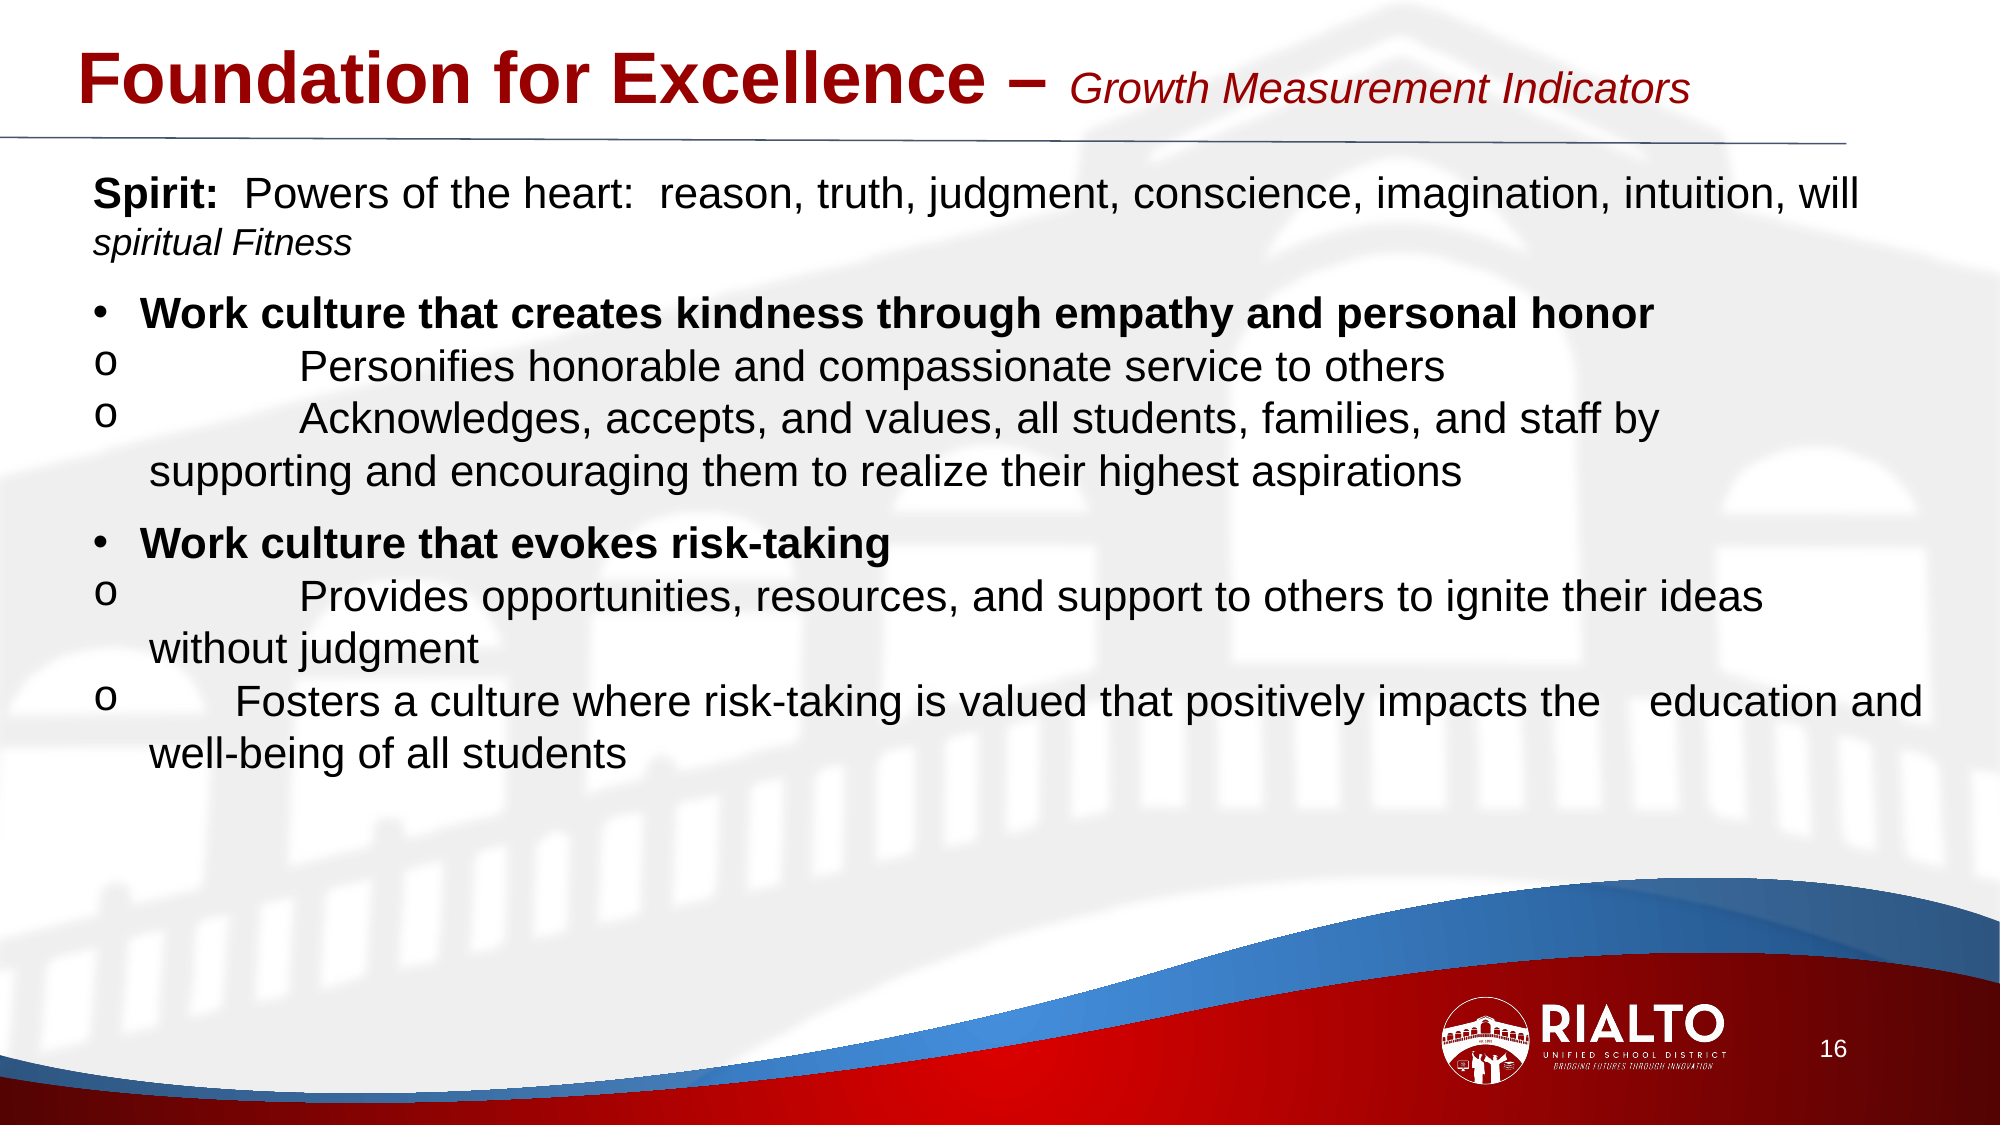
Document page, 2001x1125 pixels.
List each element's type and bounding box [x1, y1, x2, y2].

picture [0, 0, 2000, 1125]
text_box [0, 137, 1847, 144]
